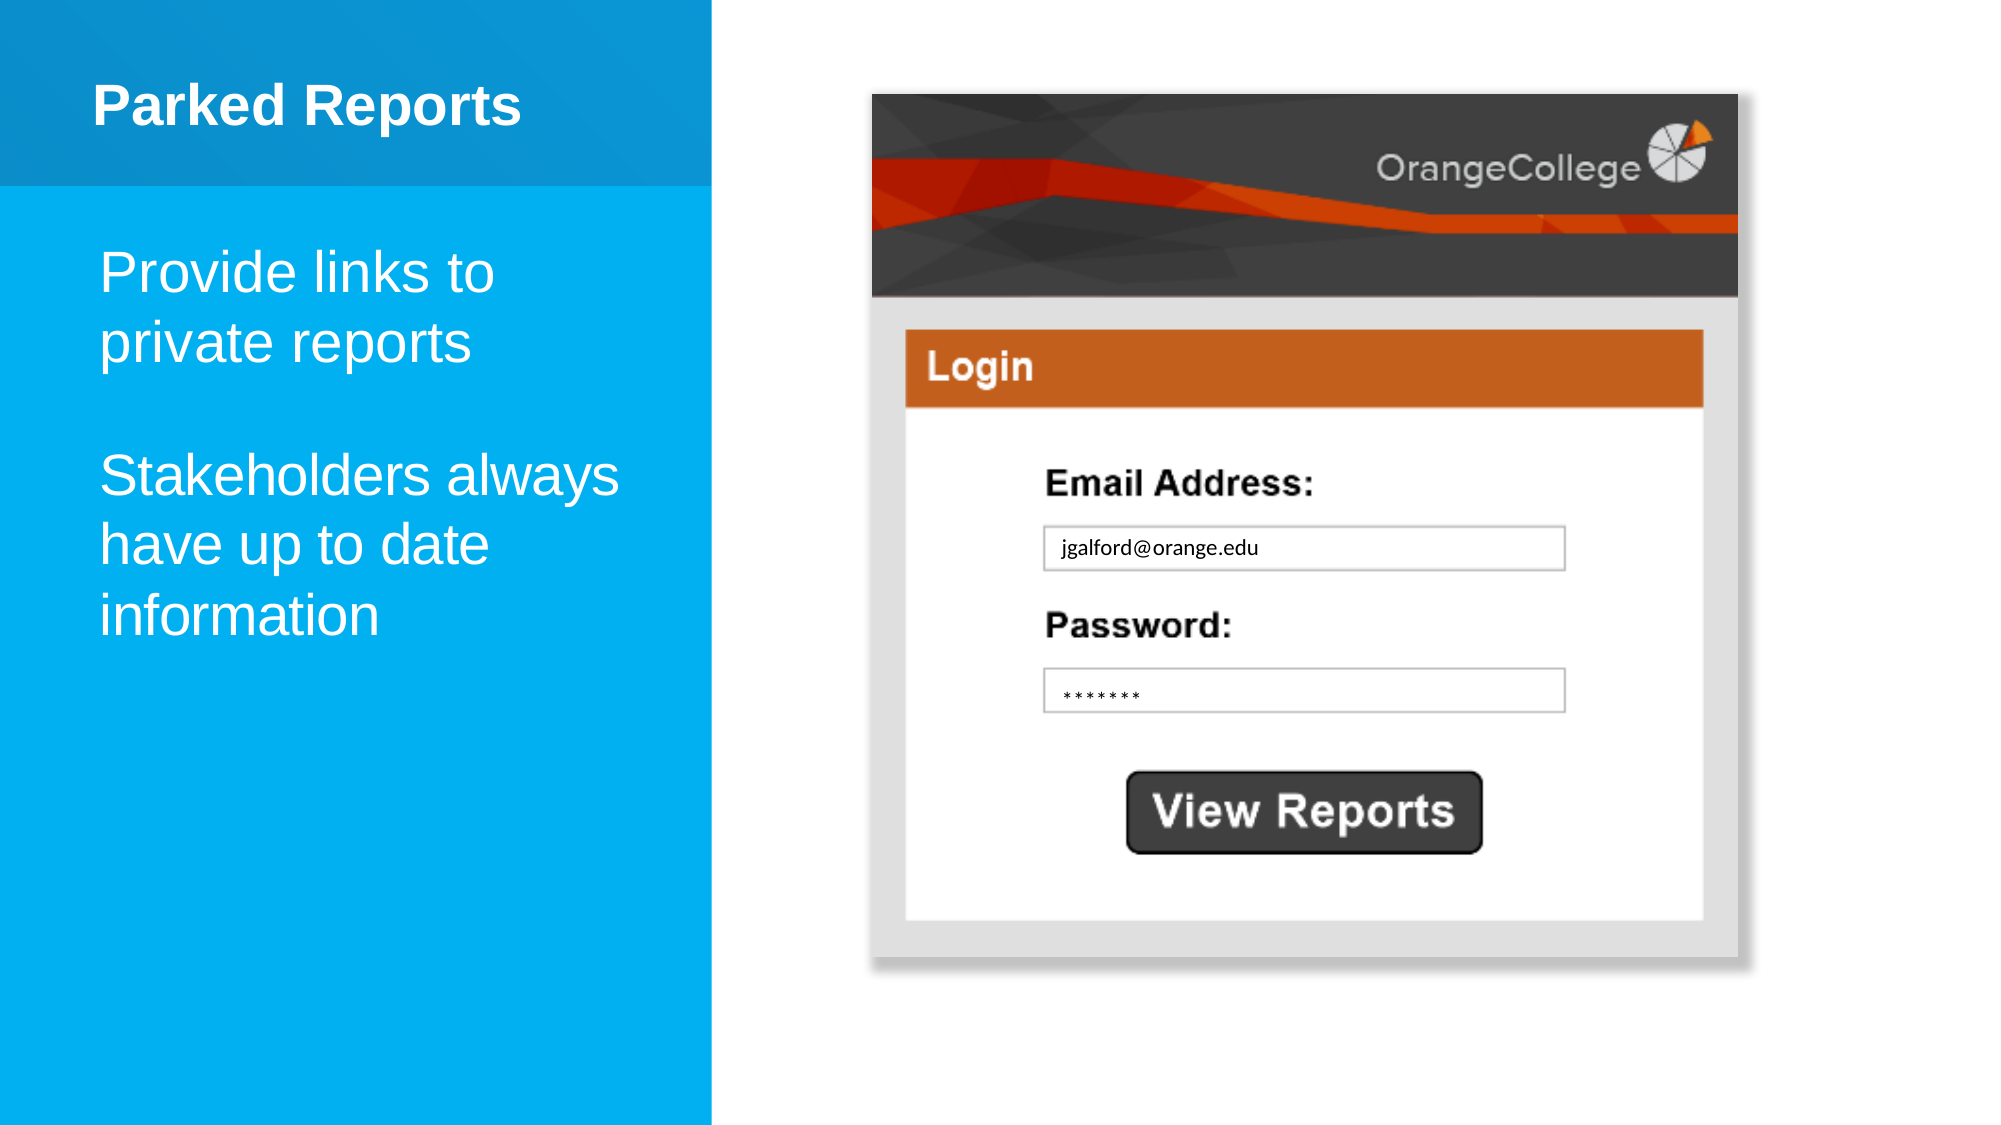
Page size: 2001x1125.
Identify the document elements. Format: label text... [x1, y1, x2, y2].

text_box [0, 186, 712, 1125]
text_box Parked Reports [62, 54, 588, 159]
picture [872, 94, 1738, 957]
text_box [0, 0, 712, 186]
text_box Provide links to private reports Stakeholders always have up to date information [62, 159, 671, 796]
text_box [712, 0, 2000, 1125]
